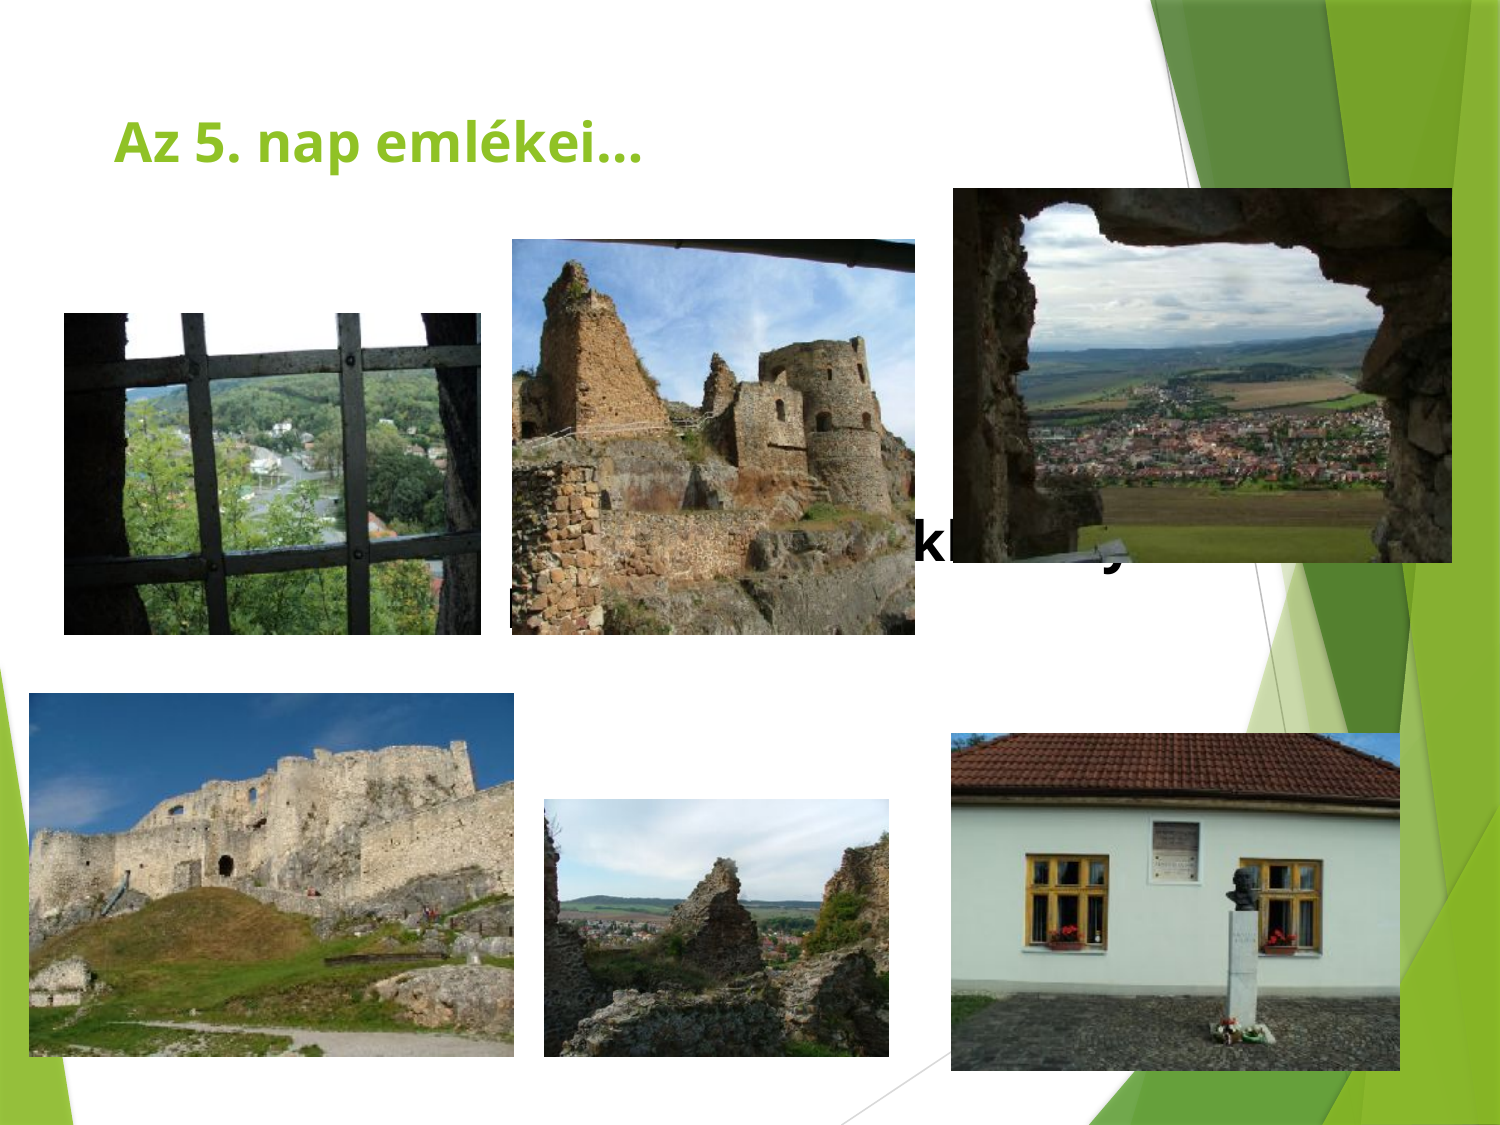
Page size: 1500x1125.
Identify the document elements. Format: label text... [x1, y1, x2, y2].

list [543, 798, 890, 1057]
picture [951, 732, 1400, 1071]
title Az 5. nap emlékei… Szklabonya… Fülek… [99, 99, 1447, 1057]
picture [952, 188, 1452, 563]
picture [64, 312, 482, 635]
picture [511, 238, 916, 635]
picture [29, 692, 515, 1057]
